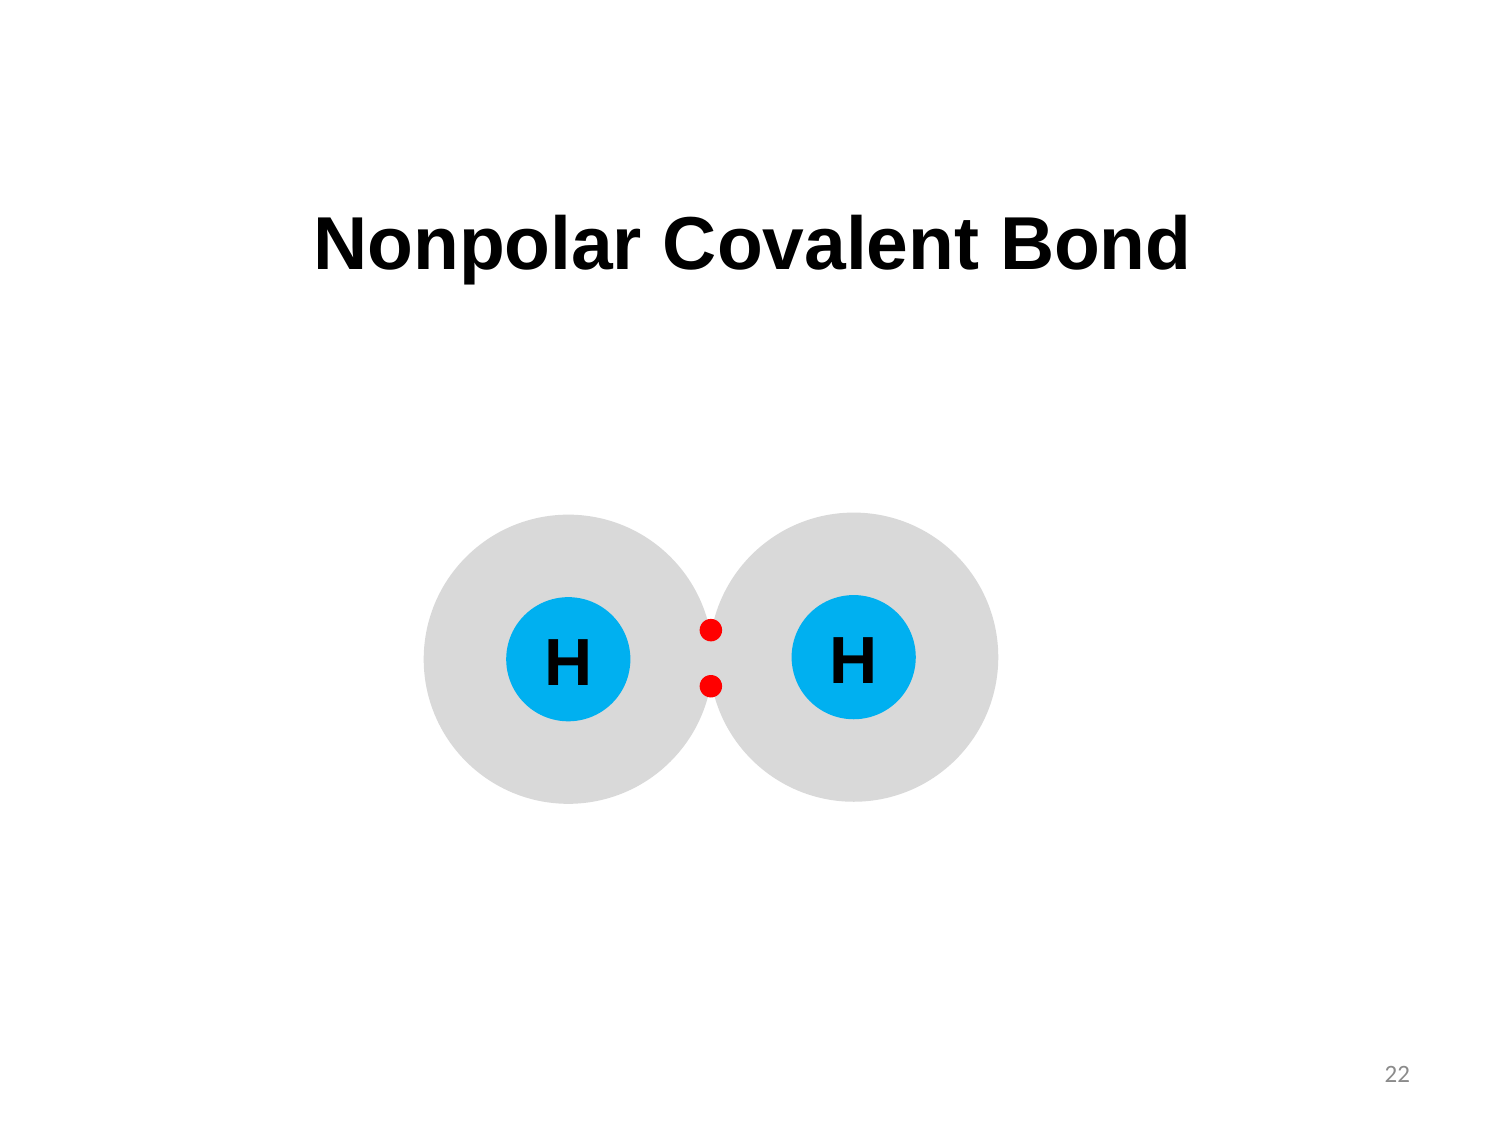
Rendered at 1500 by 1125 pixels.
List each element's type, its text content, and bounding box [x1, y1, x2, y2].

text_box [697, 672, 725, 700]
slide_number 22 [1074, 1042, 1425, 1103]
text_box [697, 616, 725, 644]
text_box [709, 512, 999, 802]
text_box H [791, 595, 916, 720]
text_box H [506, 597, 631, 722]
text_box [423, 514, 709, 804]
text_box Nonpolar Covalent Bond [298, 187, 1208, 293]
